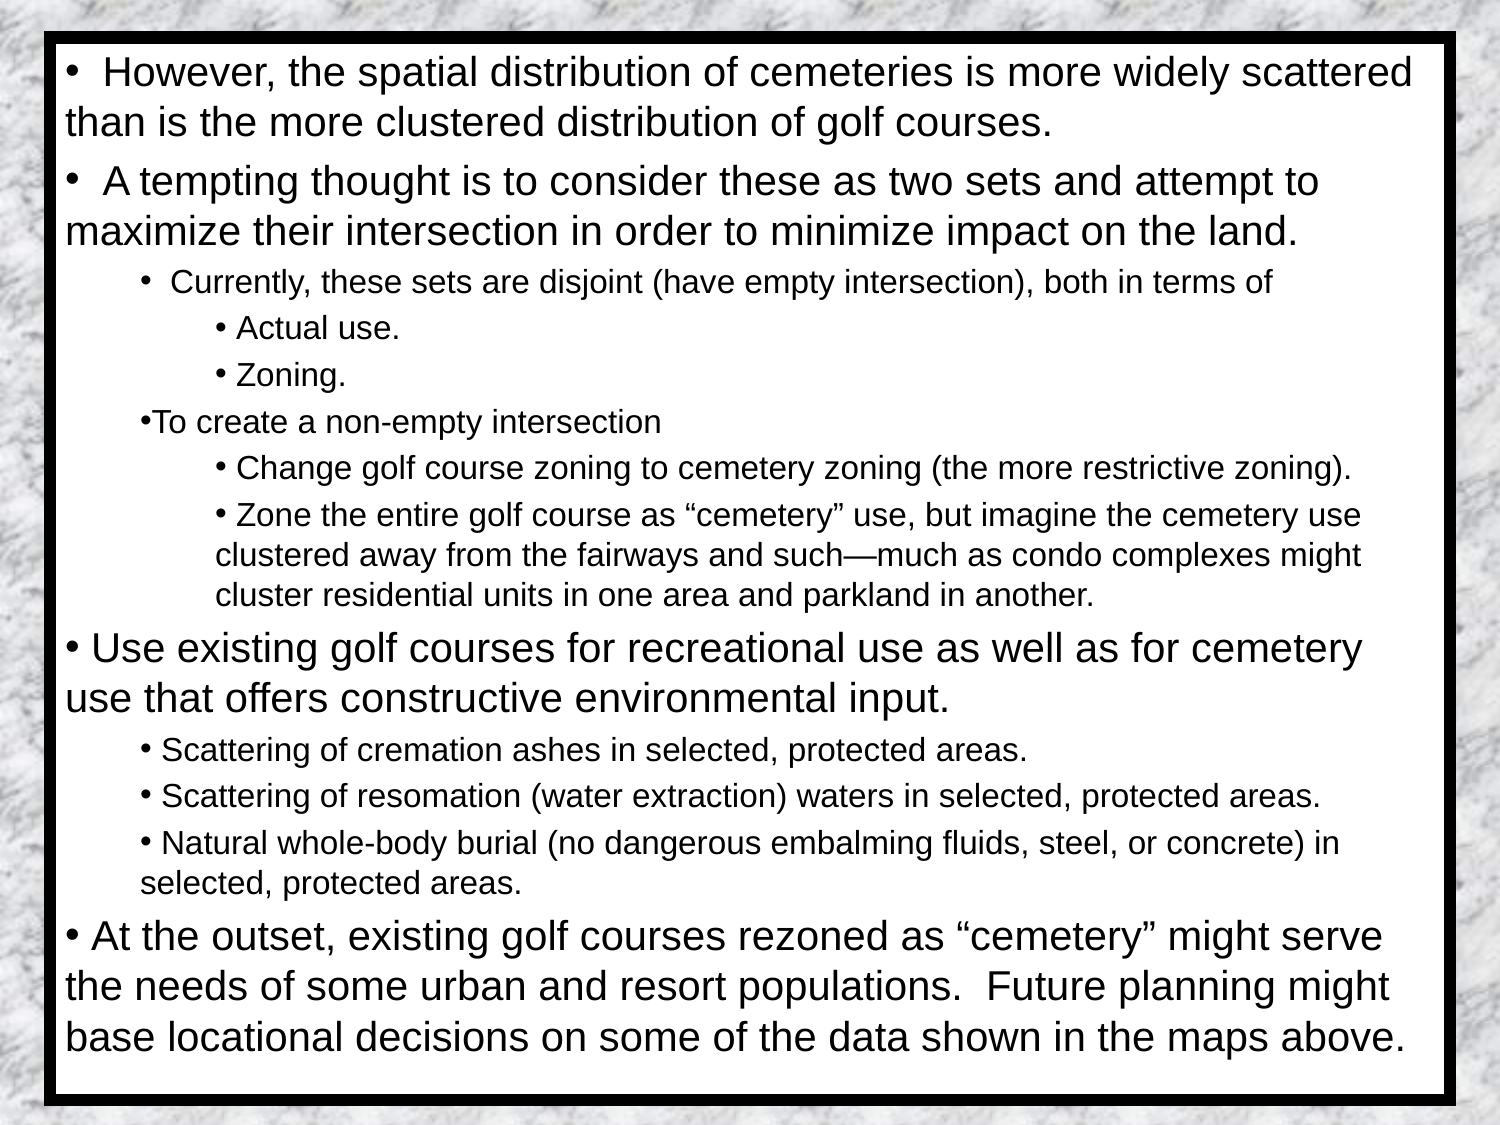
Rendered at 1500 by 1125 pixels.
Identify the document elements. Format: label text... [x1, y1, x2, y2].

subtitle However, the spatial distribution of cemeteries is more widely scattered than is the more clustered distribution of golf courses. A tempting thought is to consider these as two sets and attempt to maximize their intersection in order to minimize impact on the land. Currently, these sets are disjoint (have empty intersection), both in terms of Actual use. Zoning. To create a non-empty intersection Change golf course zoning to cemetery zoning (the more restrictive zoning). Zone the entire golf course as “cemetery” use, but imagine the cemetery use clustered away from the fairways and such—much as condo complexes might cluster residential units in one area and parkland in another. Use existing golf courses for recreational use as well as for cemetery use that offers constructive environmental input. Scattering of cremation ashes in selected, protected areas. Scattering of resomation (water extraction) waters in selected, protected areas. Natural whole-body burial (no dangerous embalming fluids, steel, or concrete) in selected, protected areas. At the outset, existing golf courses rezoned as “cemetery” might serve the needs of some urban and resort populations. Future planning might base locational decisions on some of the data shown in the maps above. [49, 37, 1451, 1101]
picture [0, 0, 1500, 1125]
